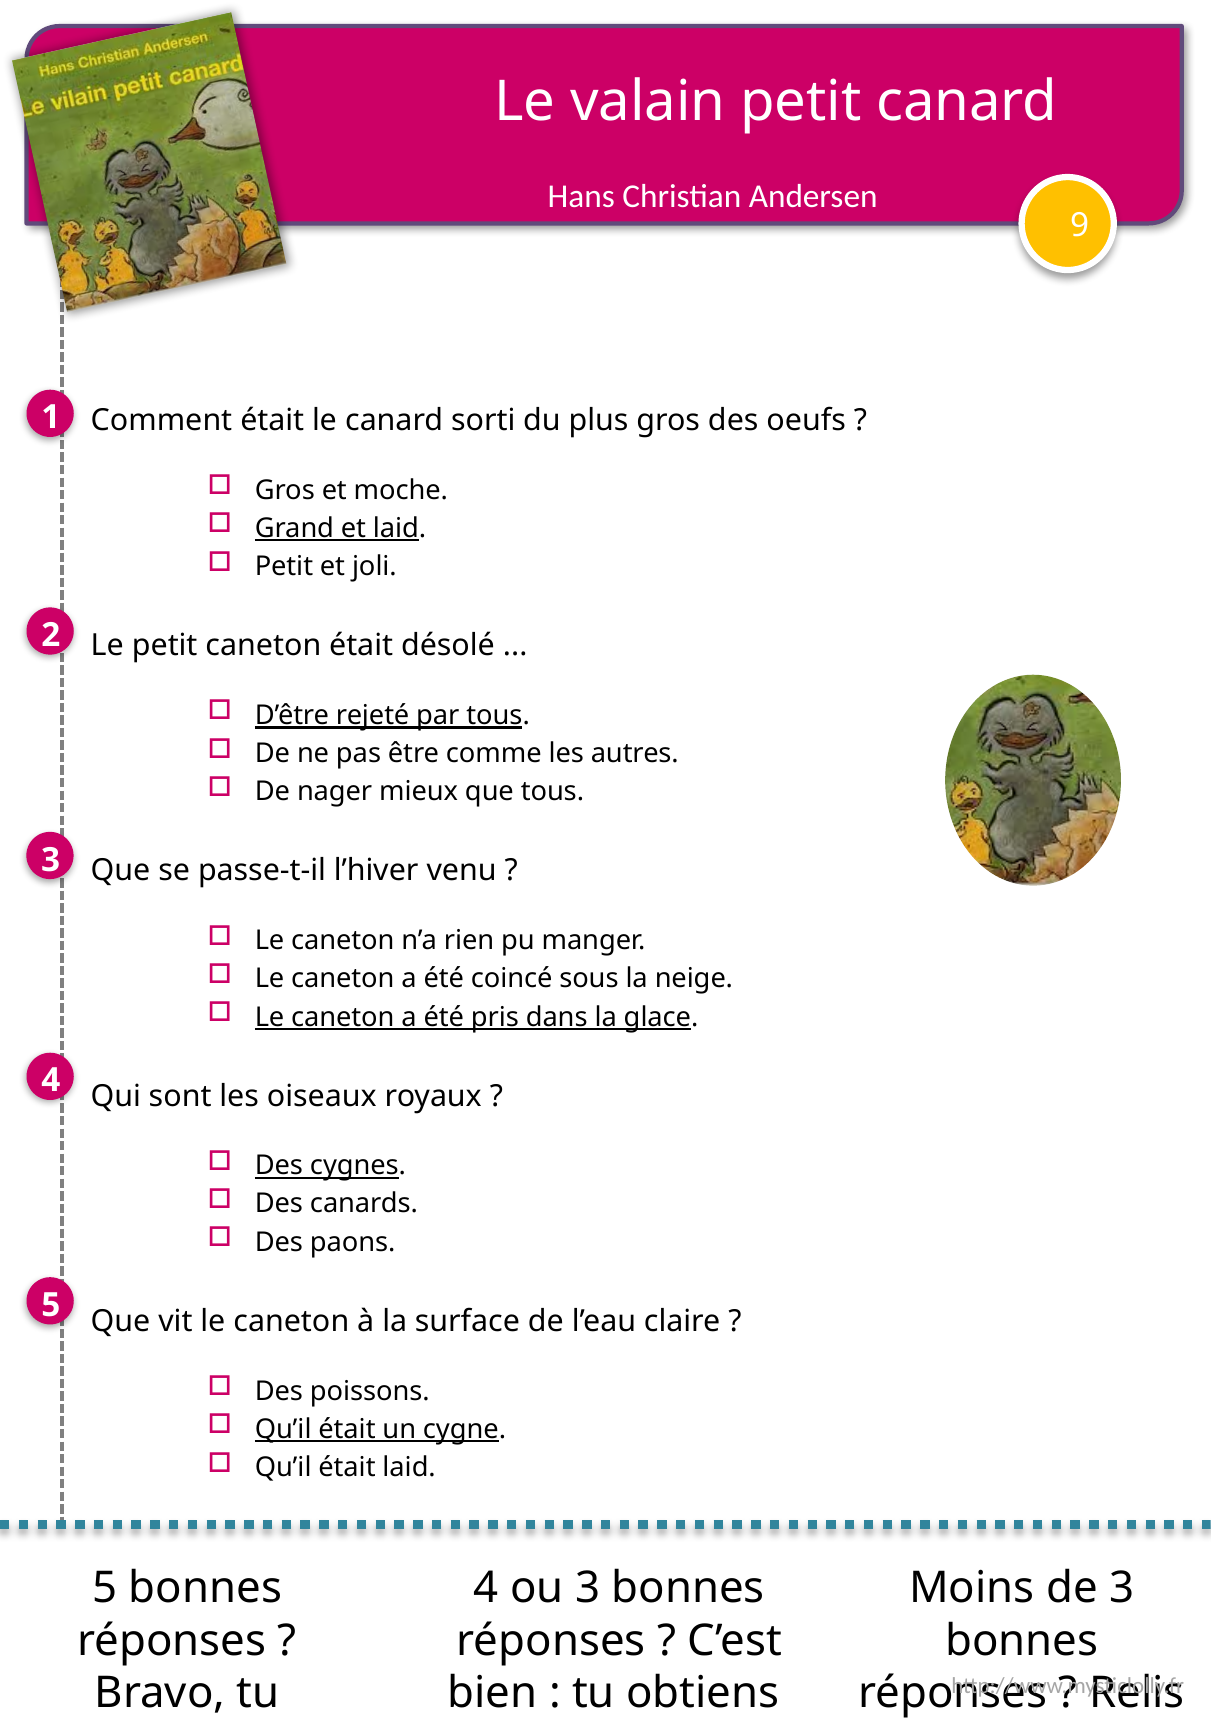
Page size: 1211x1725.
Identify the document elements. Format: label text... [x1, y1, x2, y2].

list Comment était le canard sorti du plus gros des oeufs ? Gros et moche. Grand et laid. Petit et joli. Le petit caneton était désolé ... D’être rejeté par tous. De ne pas être comme les autres. De nager mieux que tous. Que se passe-t-il l’hiver venu ? Le caneton n’a rien pu manger. Le caneton a été coincé sous la neige. Le caneton a été pris dans la glace. Qui sont les oiseaux royaux ? Des cygnes. Des canards. Des paons. Que vit le caneton à la surface de l’eau claire ? Des poissons. Qu’il était un cygne. Qu’il était laid. [73, 391, 1192, 1495]
list Hans Christian Andersen [340, 165, 895, 259]
picture [12, 13, 287, 312]
picture [944, 674, 1122, 886]
title Le valain petit canard [341, 30, 1211, 166]
list 9 [1037, 194, 1106, 265]
